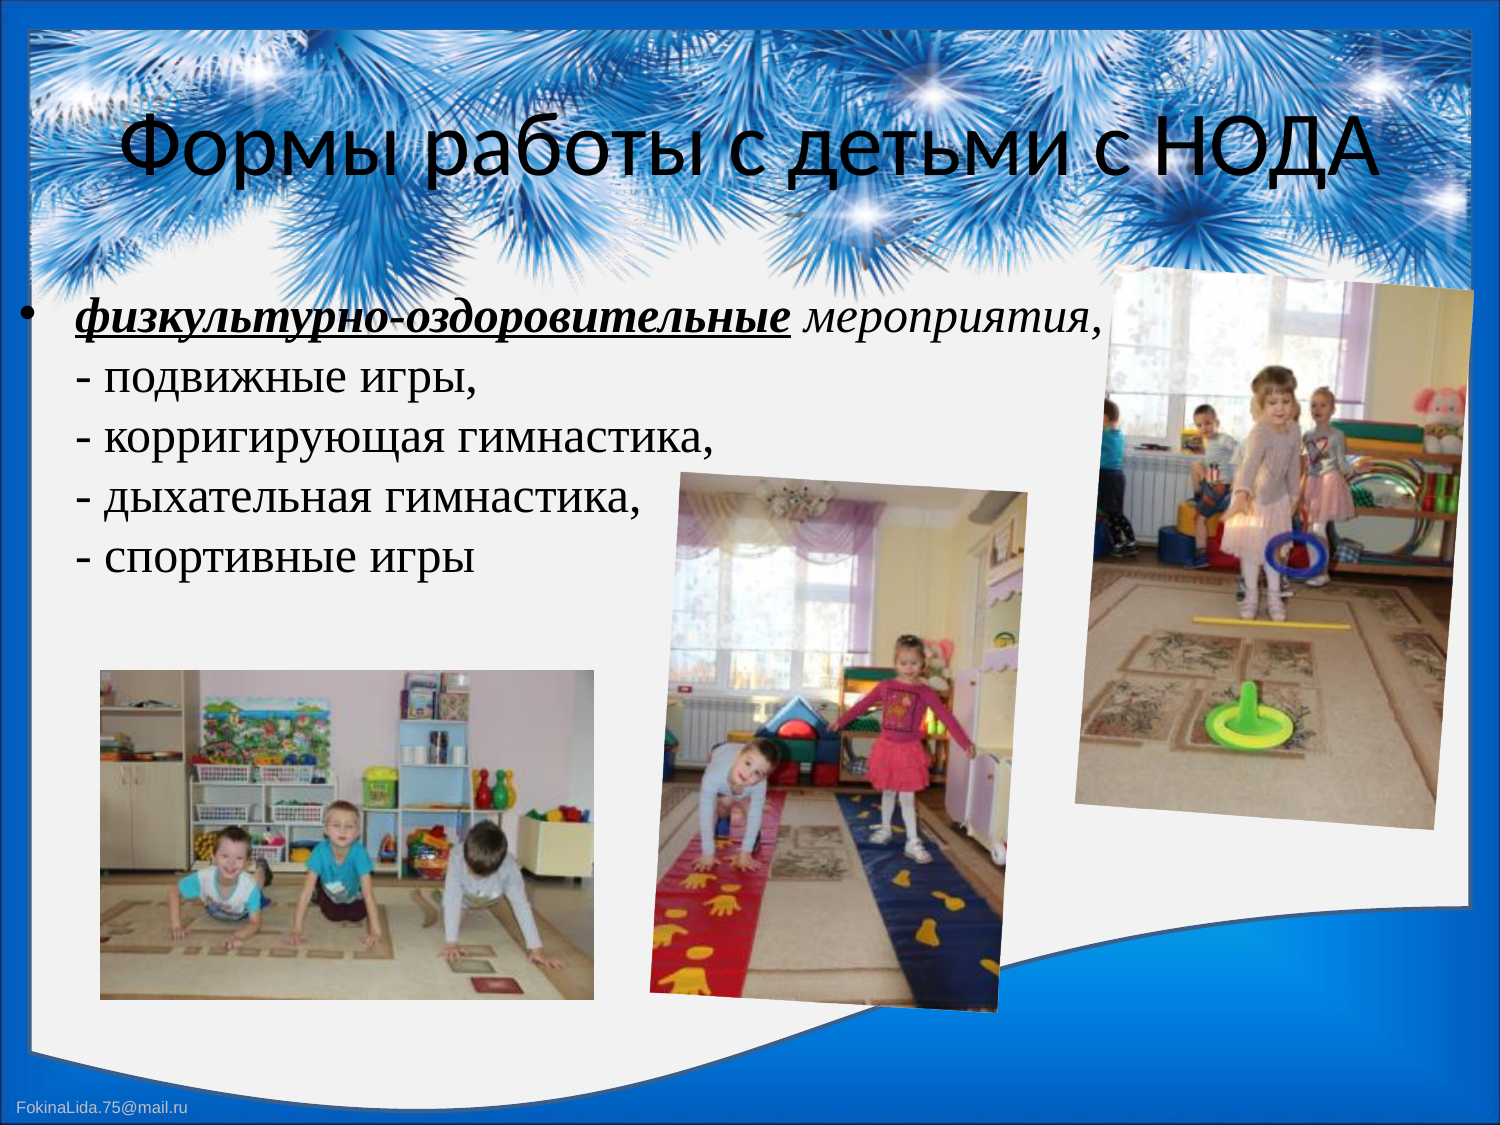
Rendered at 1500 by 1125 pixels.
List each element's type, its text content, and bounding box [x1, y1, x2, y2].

title Формы работы с детьми с НОДА [74, 44, 1426, 233]
picture [0, 0, 1500, 1125]
list физкультурно-оздоровительные мероприятия, - подвижные игры, - корригирующая гимнастика, - дыхательная гимнастика, - спортивные игры [3, 274, 1354, 1018]
